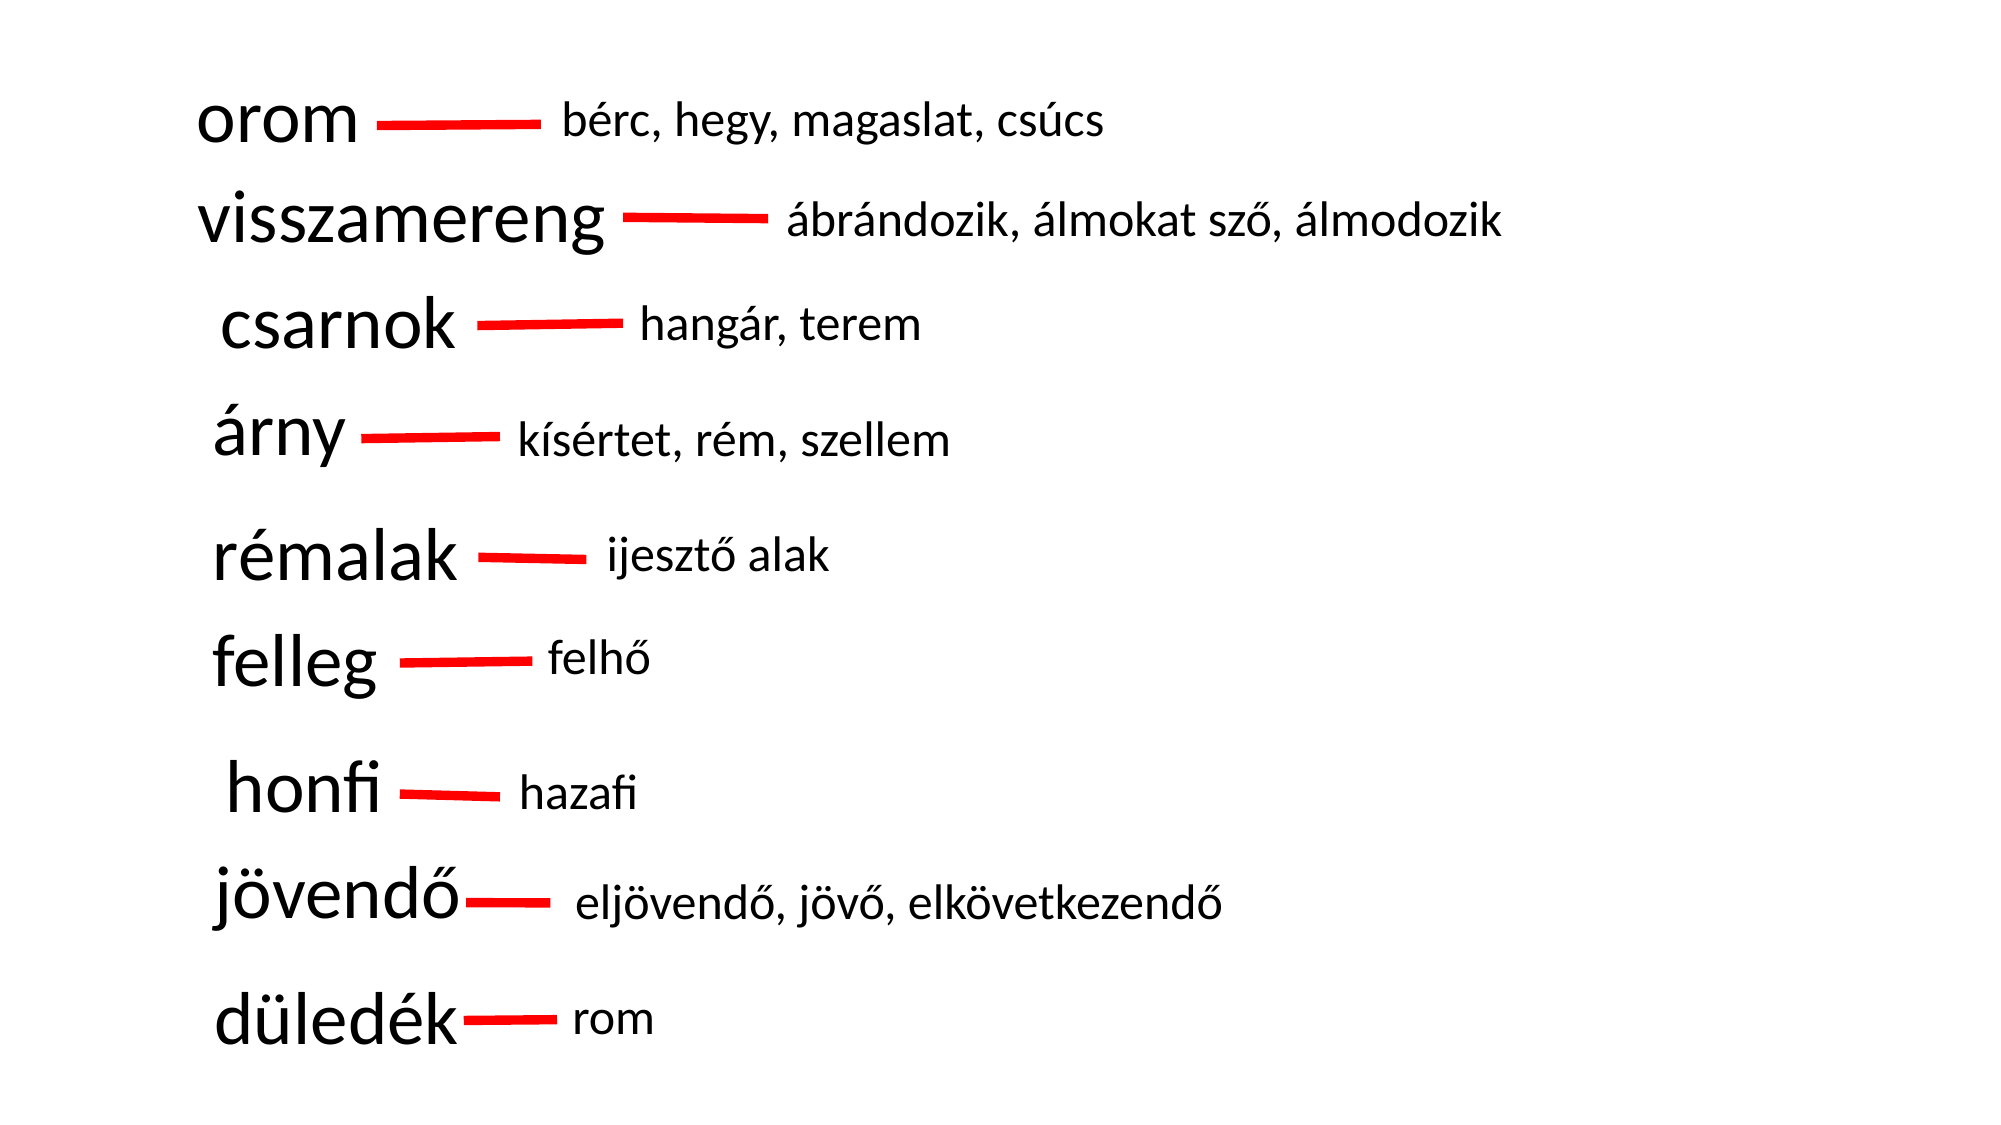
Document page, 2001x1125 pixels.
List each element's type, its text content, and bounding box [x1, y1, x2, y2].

text_box kísértet, rém, szellem [502, 399, 967, 475]
text_box jövendő [131, 835, 476, 941]
text_box düledék [131, 961, 474, 1067]
text_box csarnok [154, 266, 472, 372]
text_box honfi [142, 729, 399, 835]
text_box visszamereng [183, 160, 621, 266]
text_box felleg [146, 604, 393, 709]
text_box ábrándozik, álmokat sző, álmodozik [771, 178, 1518, 254]
text_box árny [146, 372, 362, 478]
text_box rom [557, 976, 671, 1052]
text_box hazafi [504, 752, 654, 827]
text_box bérc, hegy, magaslat, csúcs [546, 78, 1120, 154]
text_box felhő [533, 617, 666, 692]
text_box hangár, terem [624, 283, 938, 358]
text_box rémalak [147, 498, 474, 603]
text_box orom [182, 59, 376, 165]
text_box ijesztő alak [591, 514, 845, 590]
text_box eljövendő, jövő, elkövetkezendő [560, 861, 1238, 937]
